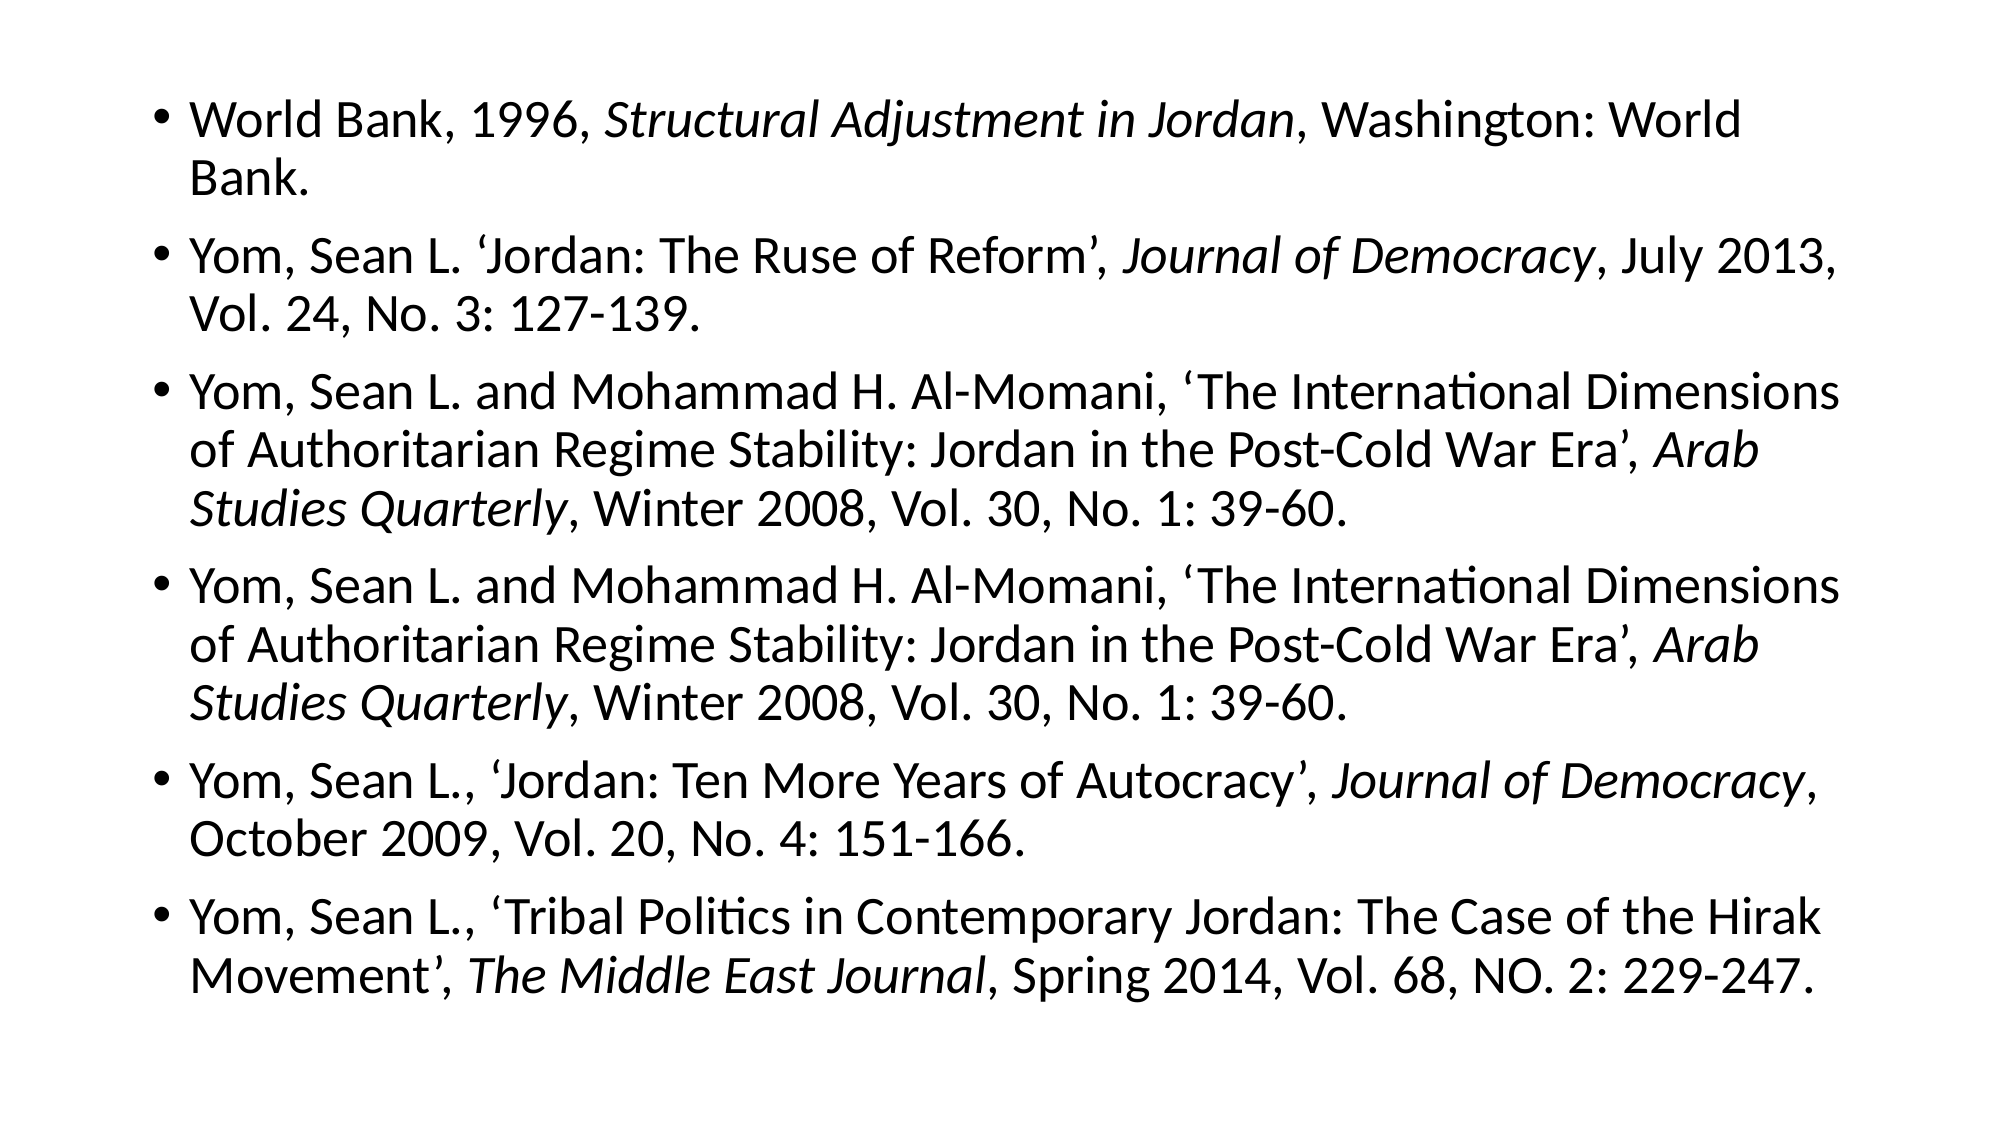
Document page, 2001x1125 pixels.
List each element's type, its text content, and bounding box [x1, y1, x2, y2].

list World Bank, 1996, Structural Adjustment in Jordan, Washington: World Bank. Yom, Sean L. ‘Jordan: The Ruse of Reform’, Journal of Democracy, July 2013, Vol. 24, No. 3: 127-139. Yom, Sean L. and Mohammad H. Al-Momani, ‘The International Dimensions of Authoritarian Regime Stability: Jordan in the Post-Cold War Era’, Arab Studies Quarterly, Winter 2008, Vol. 30, No. 1: 39-60. Yom, Sean L. and Mohammad H. Al-Momani, ‘The International Dimensions of Authoritarian Regime Stability: Jordan in the Post-Cold War Era’, Arab Studies Quarterly, Winter 2008, Vol. 30, No. 1: 39-60. Yom, Sean L., ‘Jordan: Ten More Years of Autocracy’, Journal of Democracy, October 2009, Vol. 20, No. 4: 151-166. Yom, Sean L., ‘Tribal Politics in Contemporary Jordan: The Case of the Hirak Movement’, The Middle East Journal, Spring 2014, Vol. 68, NO. 2: 229-247. [137, 82, 1863, 1014]
